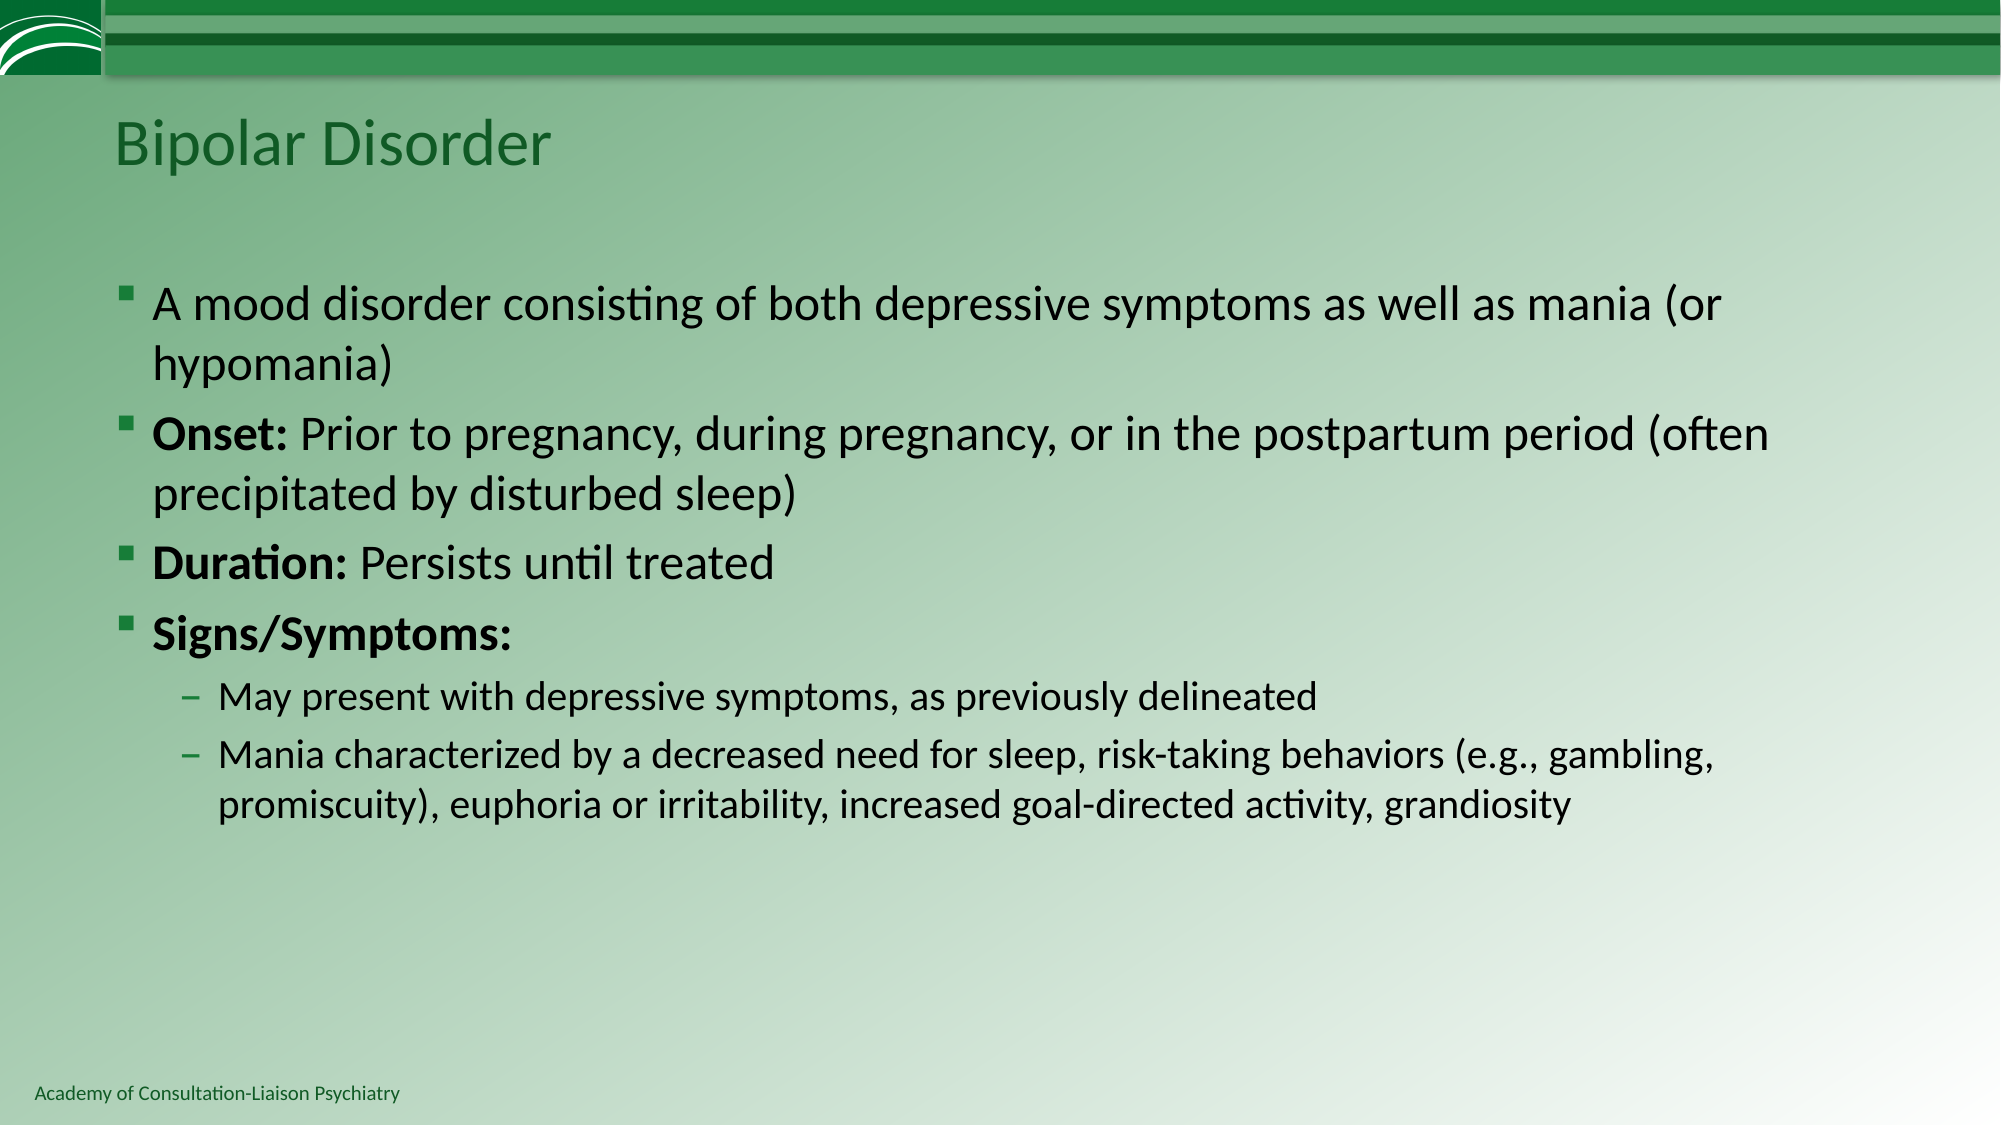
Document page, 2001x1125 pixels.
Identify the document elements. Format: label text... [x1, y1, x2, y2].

list A mood disorder consisting of both depressive symptoms as well as mania (or hypomania) Onset: Prior to pregnancy, during pregnancy, or in the postpartum period (often precipitated by disturbed sleep) Duration: Persists until treated Signs/Symptoms: May present with depressive symptoms, as previously delineated Mania characterized by a decreased need for sleep, risk-taking behaviors (e.g., gambling, promiscuity), euphoria or irritability, increased goal-directed activity, grandiosity [99, 262, 1900, 1005]
picture [0, 0, 101, 75]
title Bipolar Disorder [99, 45, 1900, 233]
